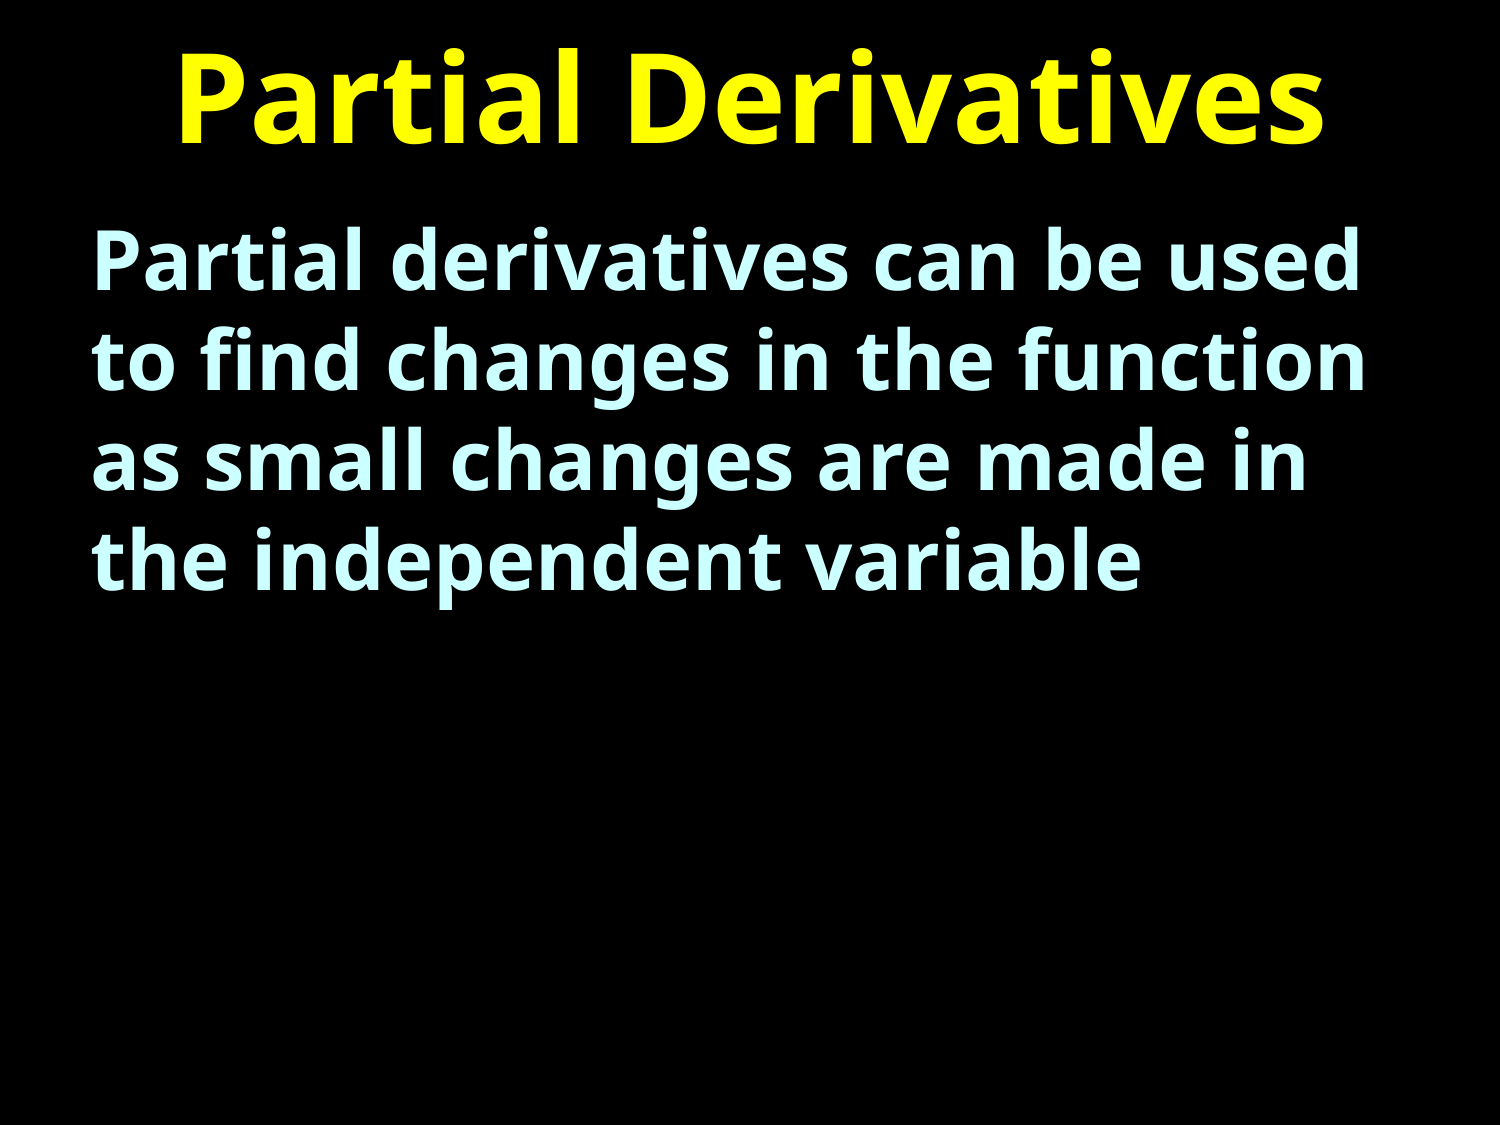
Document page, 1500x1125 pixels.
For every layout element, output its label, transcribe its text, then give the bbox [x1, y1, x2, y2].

list Partial derivatives can be used to find changes in the function as small changes are made in the independent variable [75, 200, 1425, 1125]
title Partial Derivatives [0, 0, 1500, 188]
